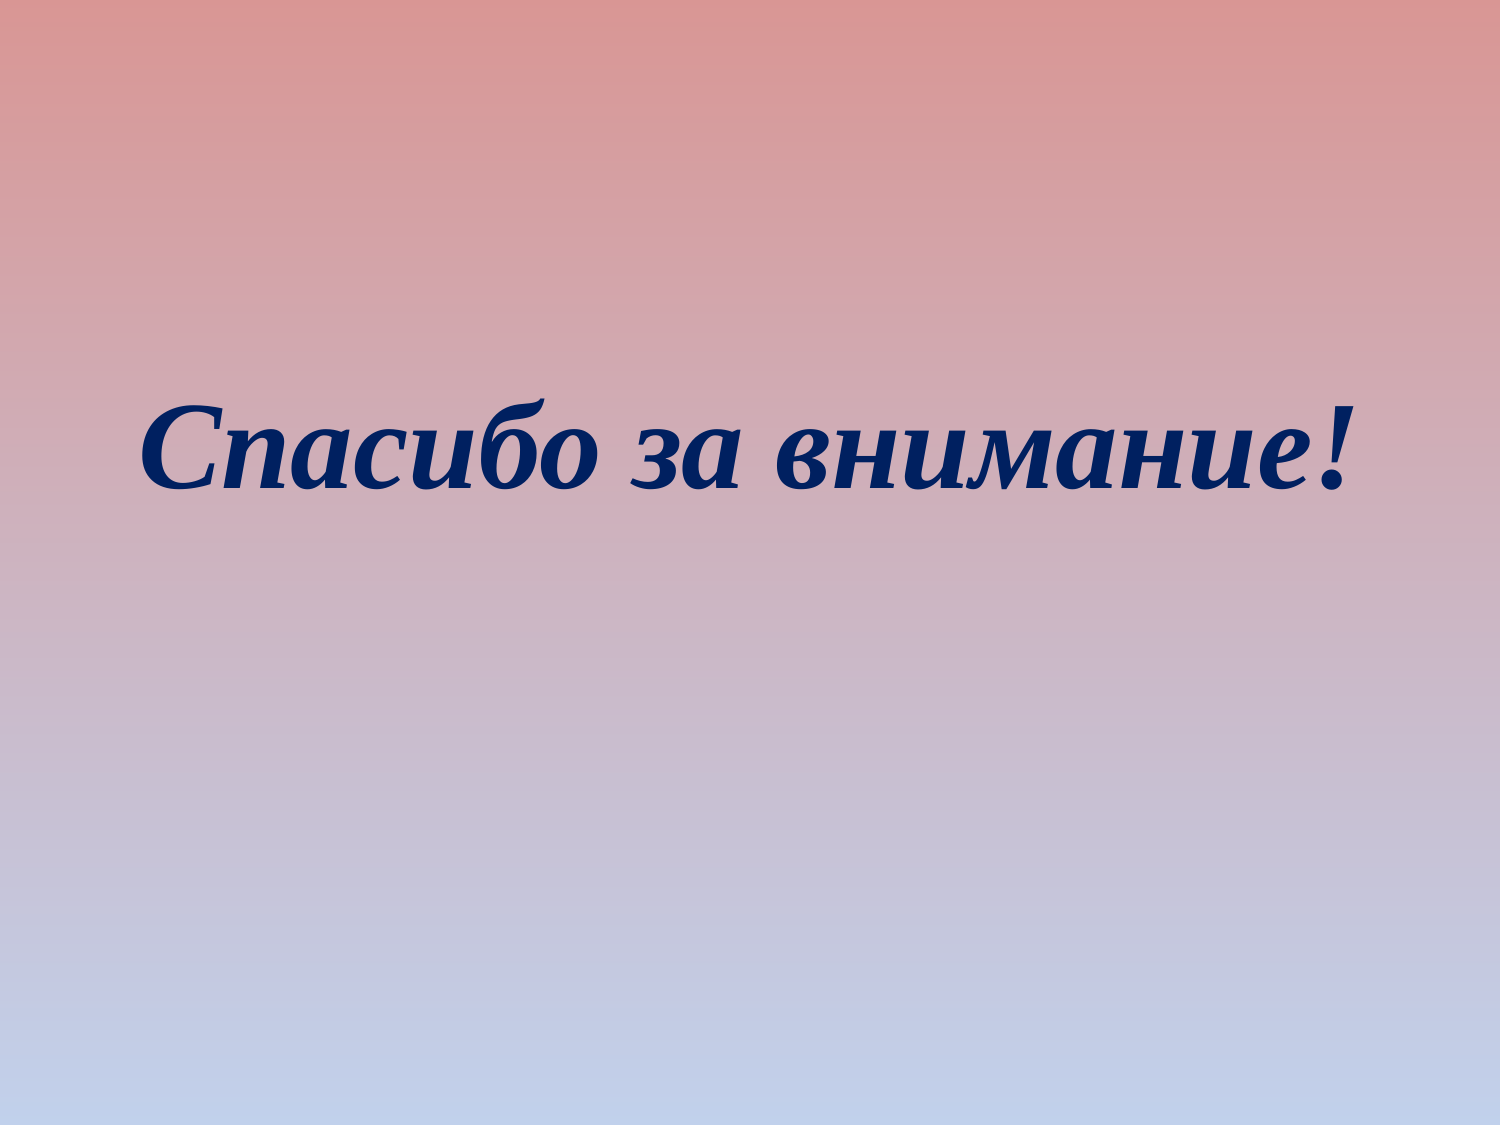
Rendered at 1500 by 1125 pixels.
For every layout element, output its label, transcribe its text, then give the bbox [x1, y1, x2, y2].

title Спасибо за внимание! [75, 45, 1425, 832]
